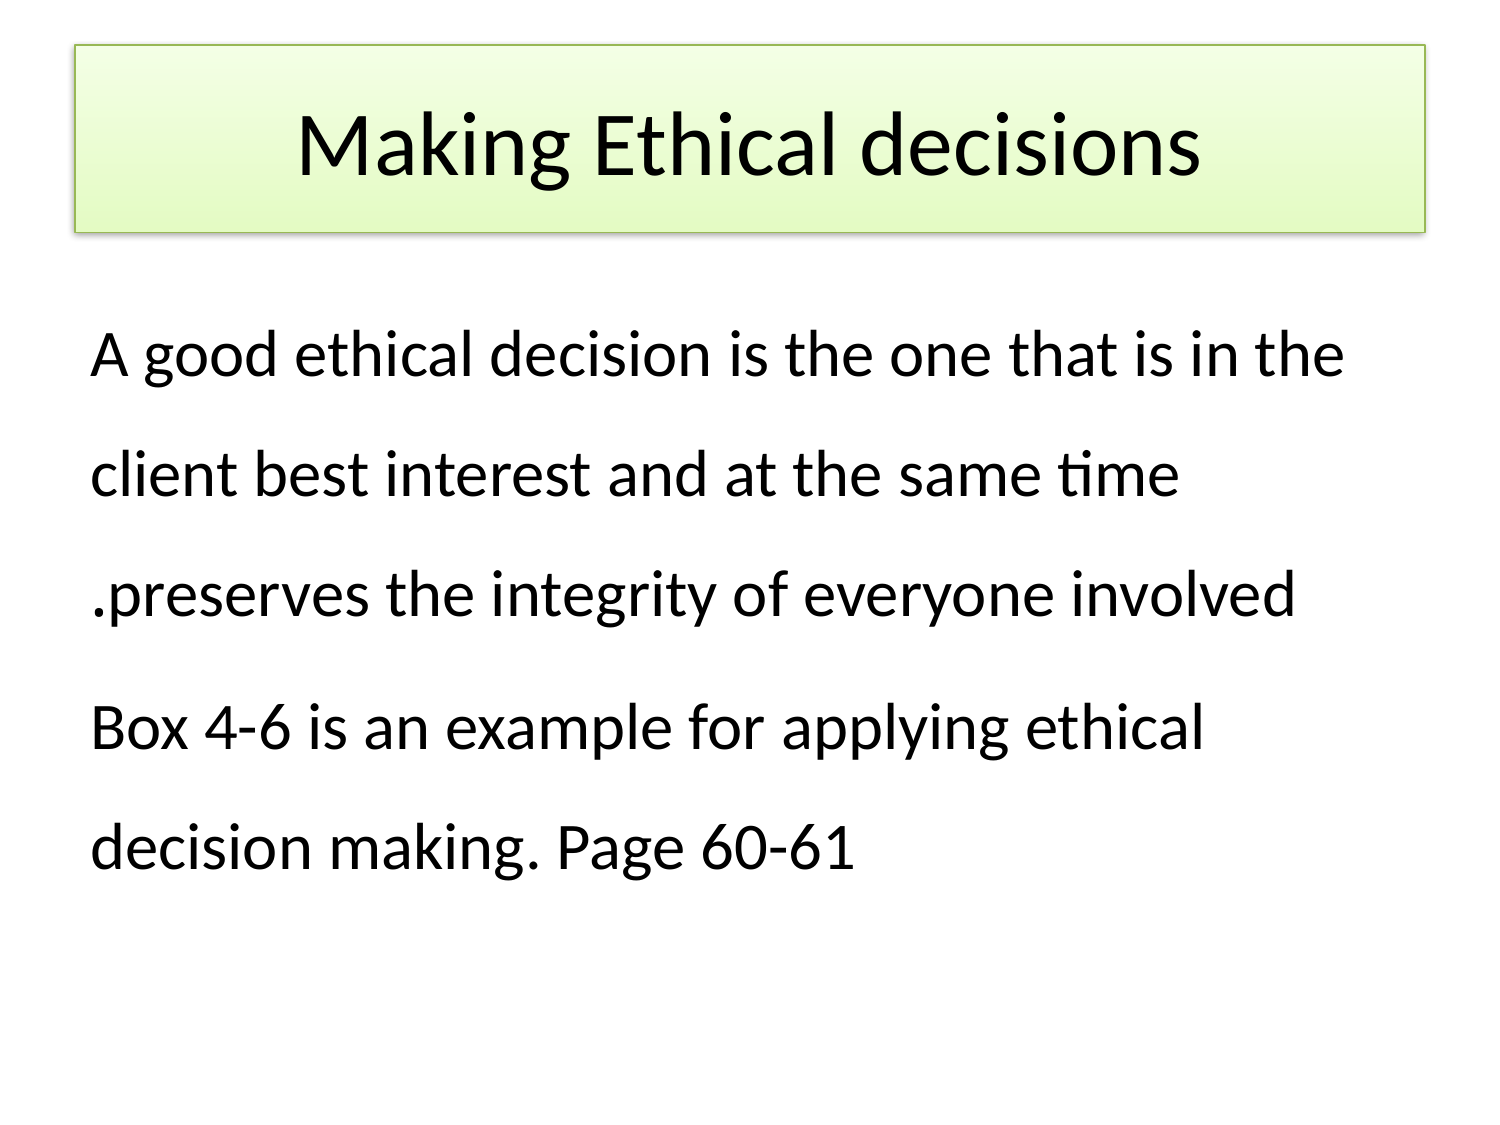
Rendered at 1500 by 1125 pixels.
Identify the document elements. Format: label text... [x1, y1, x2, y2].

list A good ethical decision is the one that is in the client best interest and at the same time preserves the integrity of everyone involved. Box 4-6 is an example for applying ethical decision making. Page 60-61 [75, 262, 1425, 1005]
title Making Ethical decisions [74, 44, 1426, 233]
